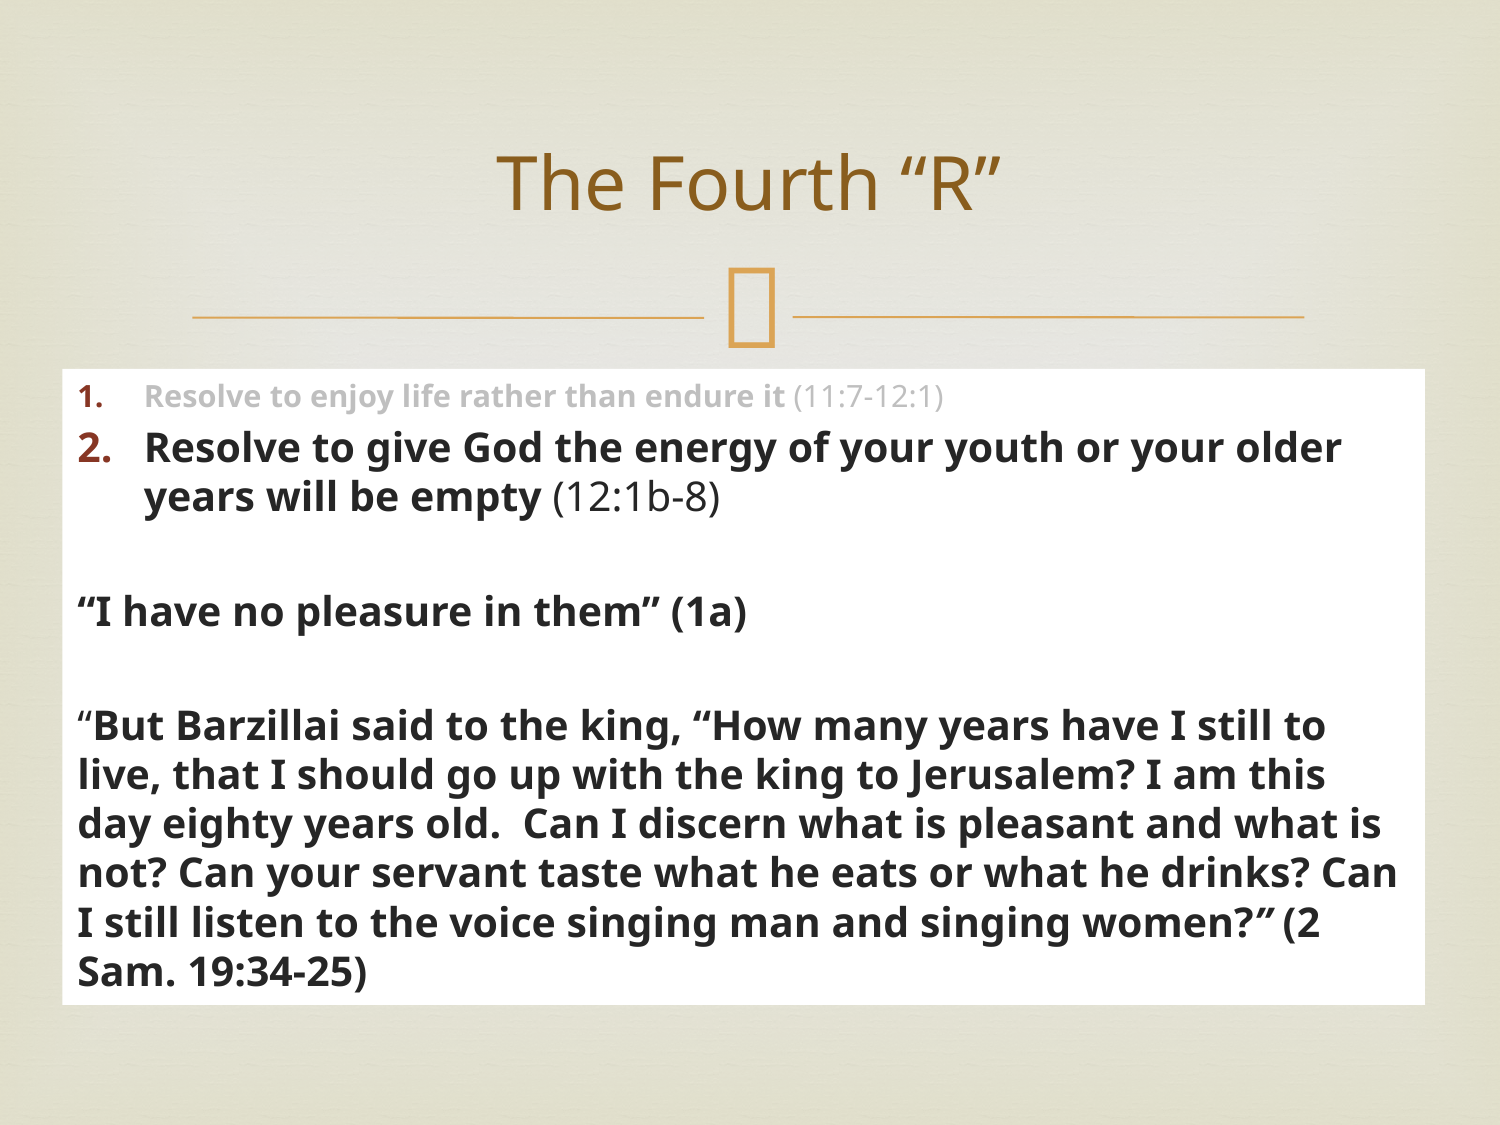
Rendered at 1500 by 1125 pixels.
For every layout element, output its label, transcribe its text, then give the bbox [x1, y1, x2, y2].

title The Fourth “R” [112, 93, 1386, 267]
list Resolve to enjoy life rather than endure it (11:7-12:1) Resolve to give God the energy of your youth or your older years will be empty (12:1b-8) “I have no pleasure in them” (1a) “But Barzillai said to the king, “How many years have I still to live, that I should go up with the king to Jerusalem? I am this day eighty years old. Can I discern what is pleasant and what is not? Can your servant taste what he eats or what he drinks? Can I still listen to the voice singing man and singing women?” (2 Sam. 19:34-25) [62, 368, 1425, 1005]
